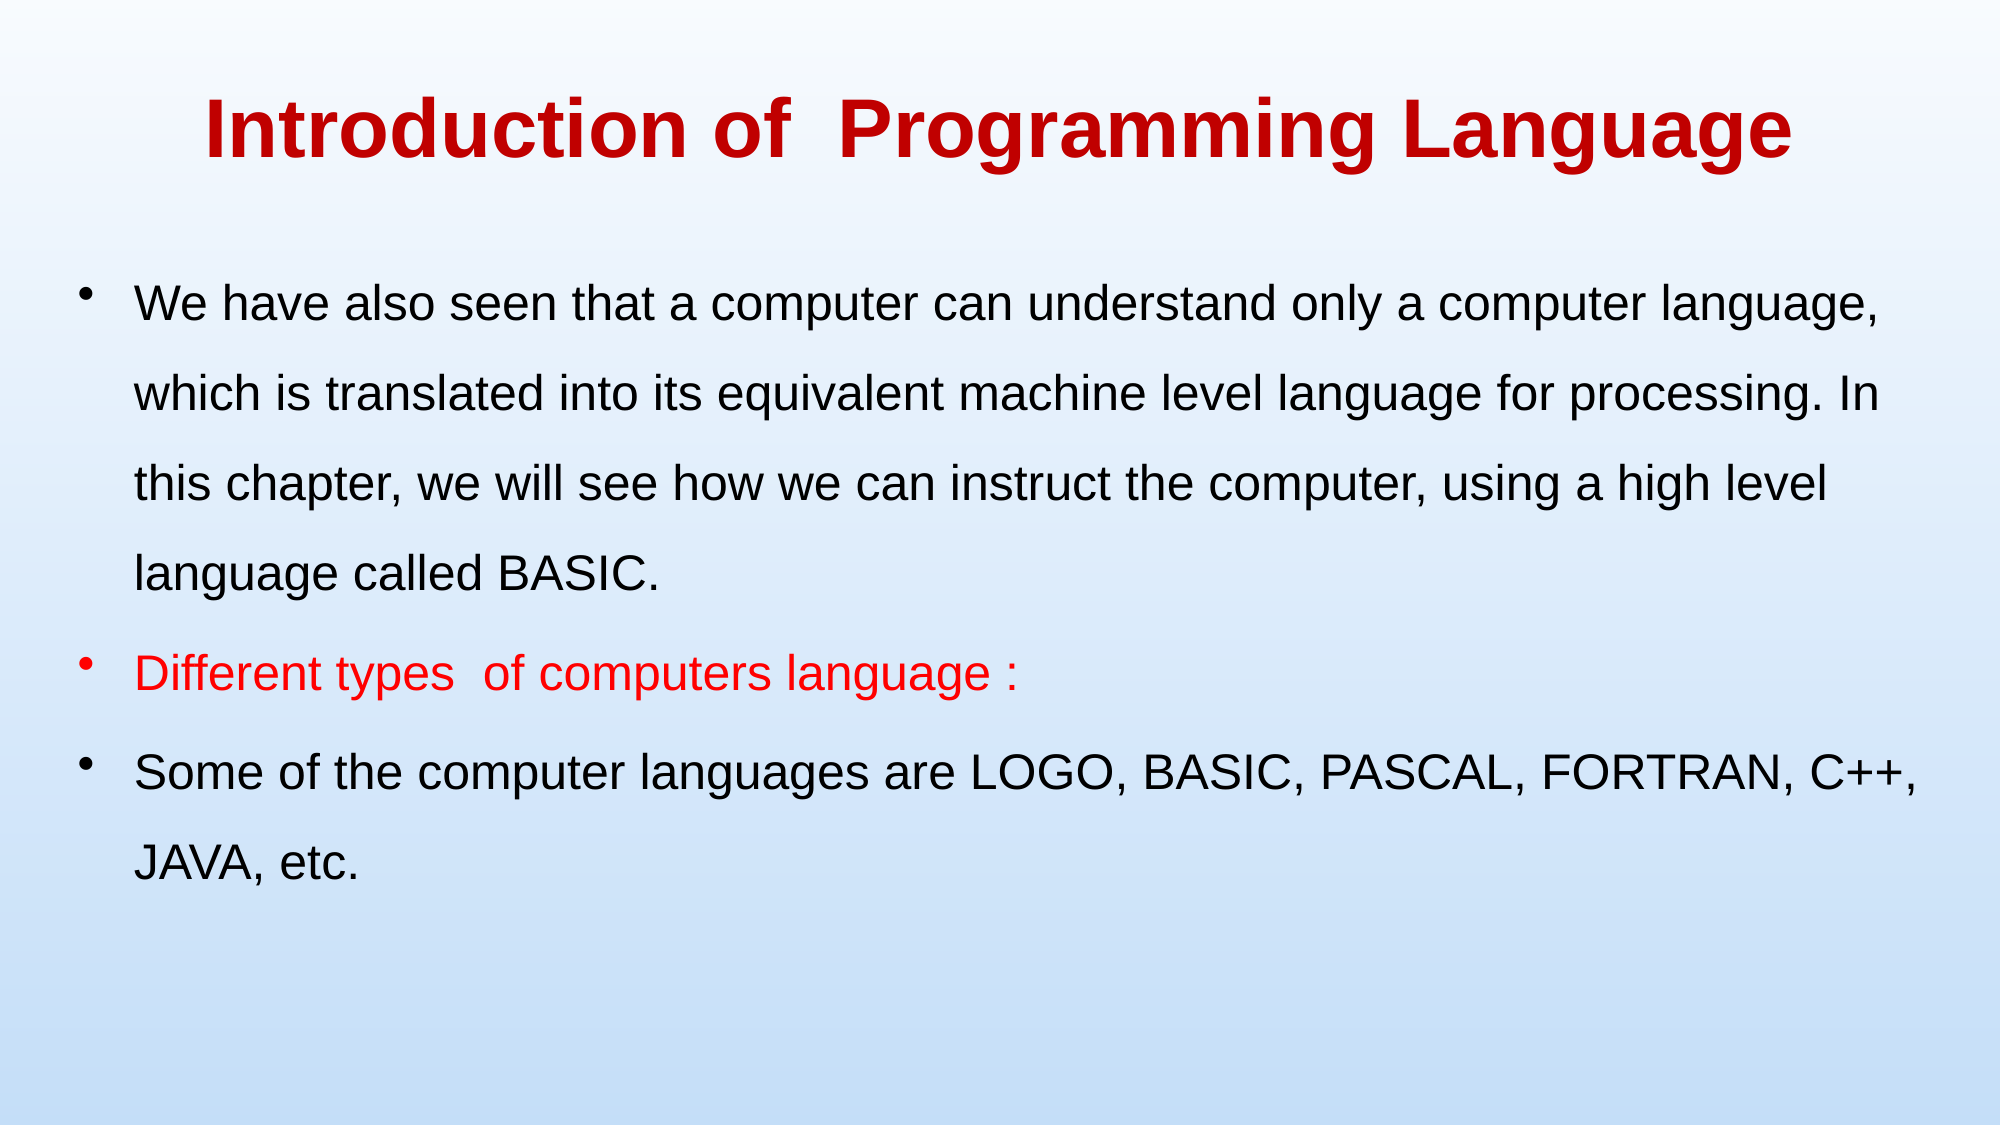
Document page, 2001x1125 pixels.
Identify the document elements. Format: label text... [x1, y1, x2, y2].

title Introduction of Programming Language [99, 25, 1901, 224]
list We have also seen that a computer can understand only a computer language, which is translated into its equivalent machine level language for processing. In this chapter, we will see how we can instruct the computer, using a high level language called BASIC. Different types of computers language : Some of the computer languages are LOGO, BASIC, PASCAL, FORTRAN, C++, JAVA, etc. [62, 232, 1955, 1065]
